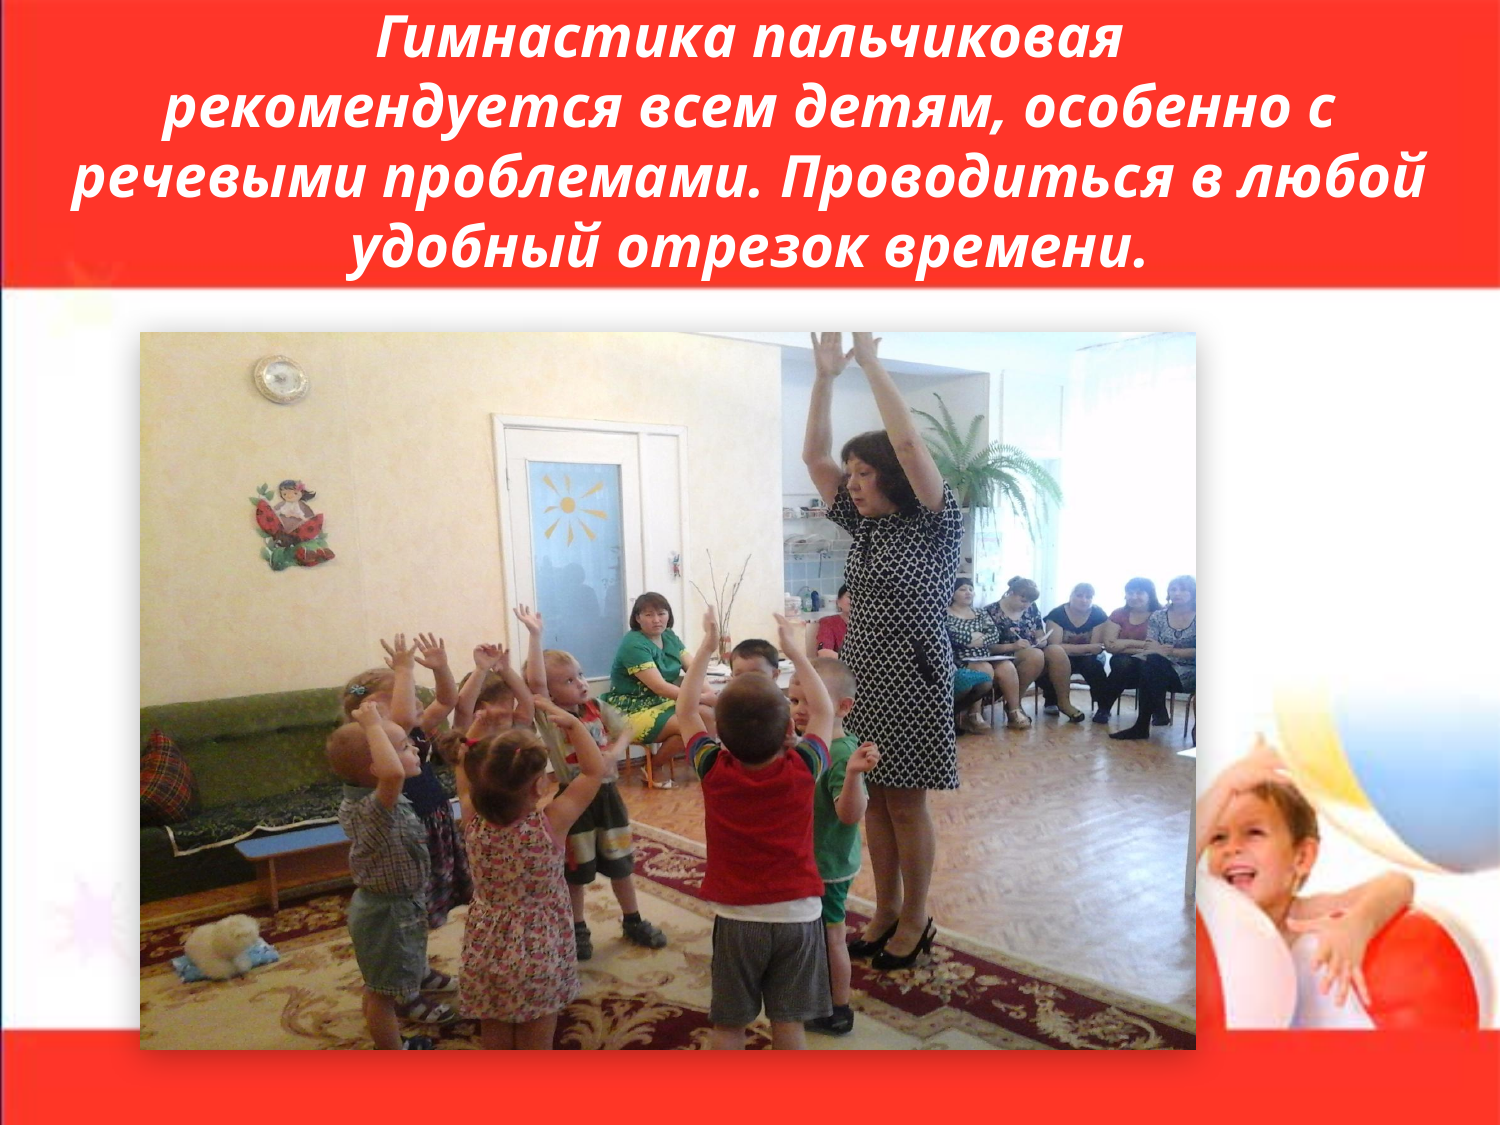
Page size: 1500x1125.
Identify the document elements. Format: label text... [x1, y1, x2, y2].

picture [0, 288, 1500, 1125]
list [143, 335, 1194, 1048]
title Гимнастика пальчиковая рекомендуется всем детям, особенно с речевыми проблемами. Проводиться в любой удобный отрезок времени. [0, 0, 1500, 288]
